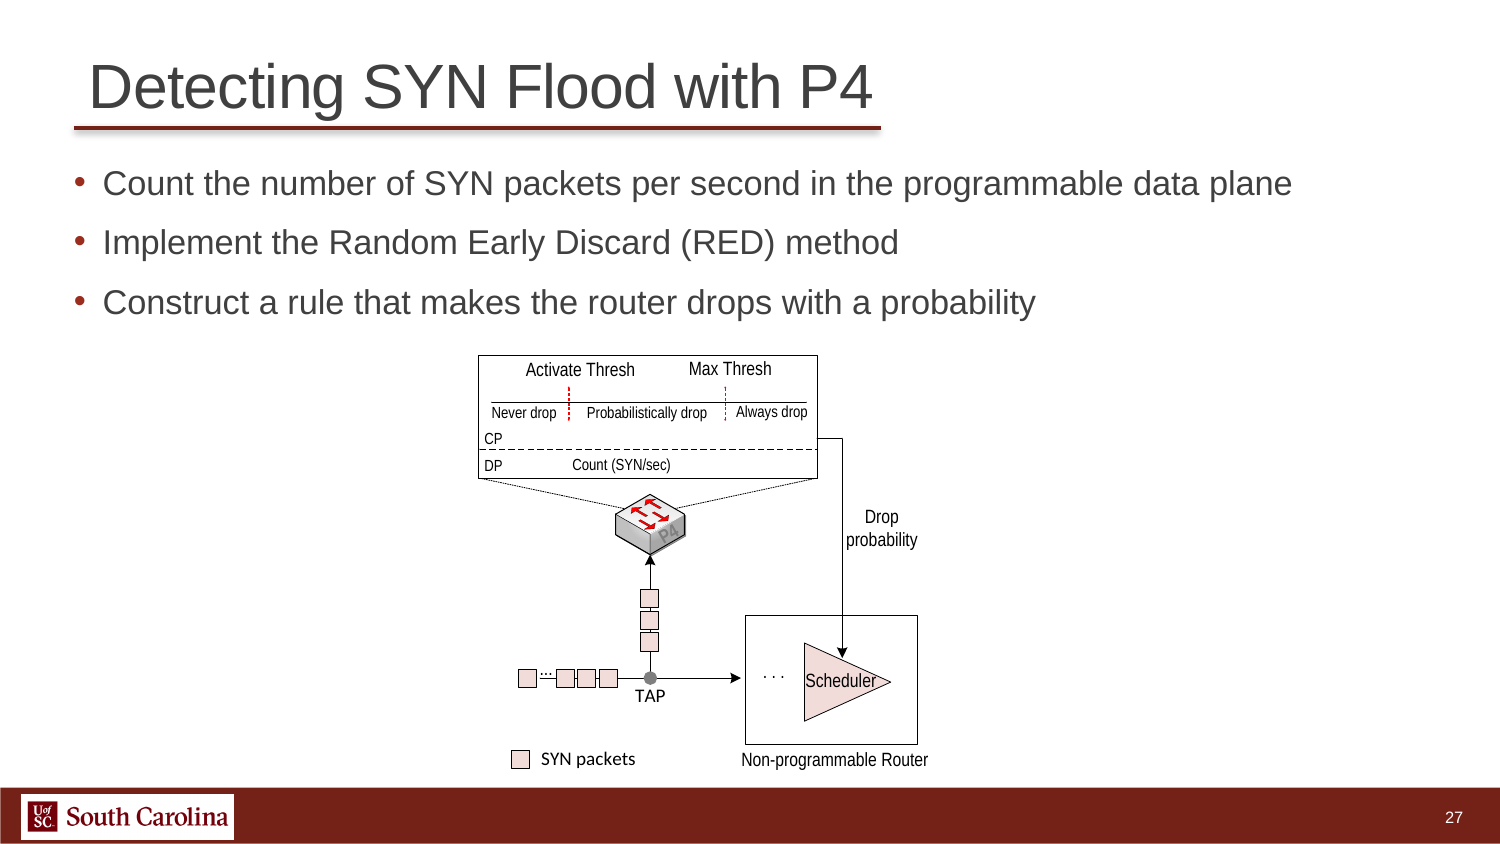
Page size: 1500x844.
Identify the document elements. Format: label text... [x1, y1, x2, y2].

list Count the number of SYN packets per second in the programmable data plane Implement the Random Early Discard (RED) method Construct a rule that makes the router drops with a probability [74, 153, 1373, 664]
picture [474, 350, 933, 777]
picture [21, 794, 234, 841]
title Detecting SYN Flood with P4 [74, 22, 1500, 129]
slide_number 27 [1316, 794, 1479, 840]
